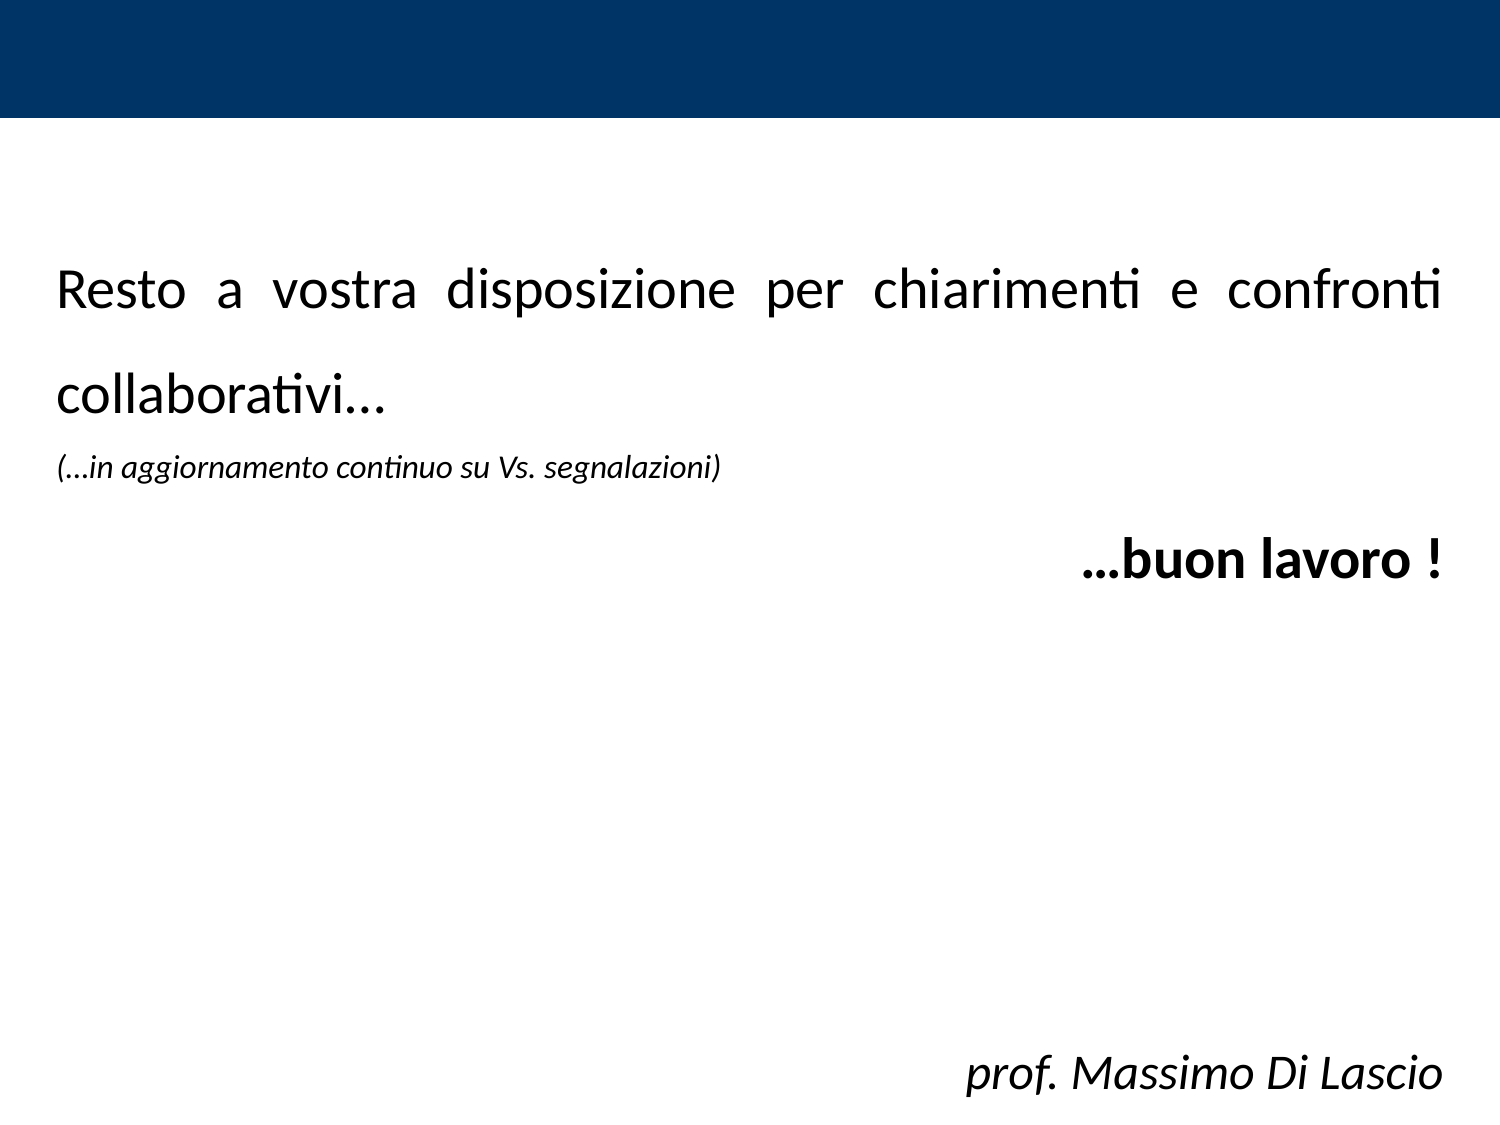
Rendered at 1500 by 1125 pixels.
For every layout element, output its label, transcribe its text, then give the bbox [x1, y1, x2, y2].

text_box [0, 0, 1500, 118]
text_box Resto a vostra disposizione per chiarimenti e confronti collaborativi… (…in aggiornamento continuo su Vs. segnalazioni) …buon lavoro ! prof. Massimo Di Lascio [41, 208, 1459, 1108]
